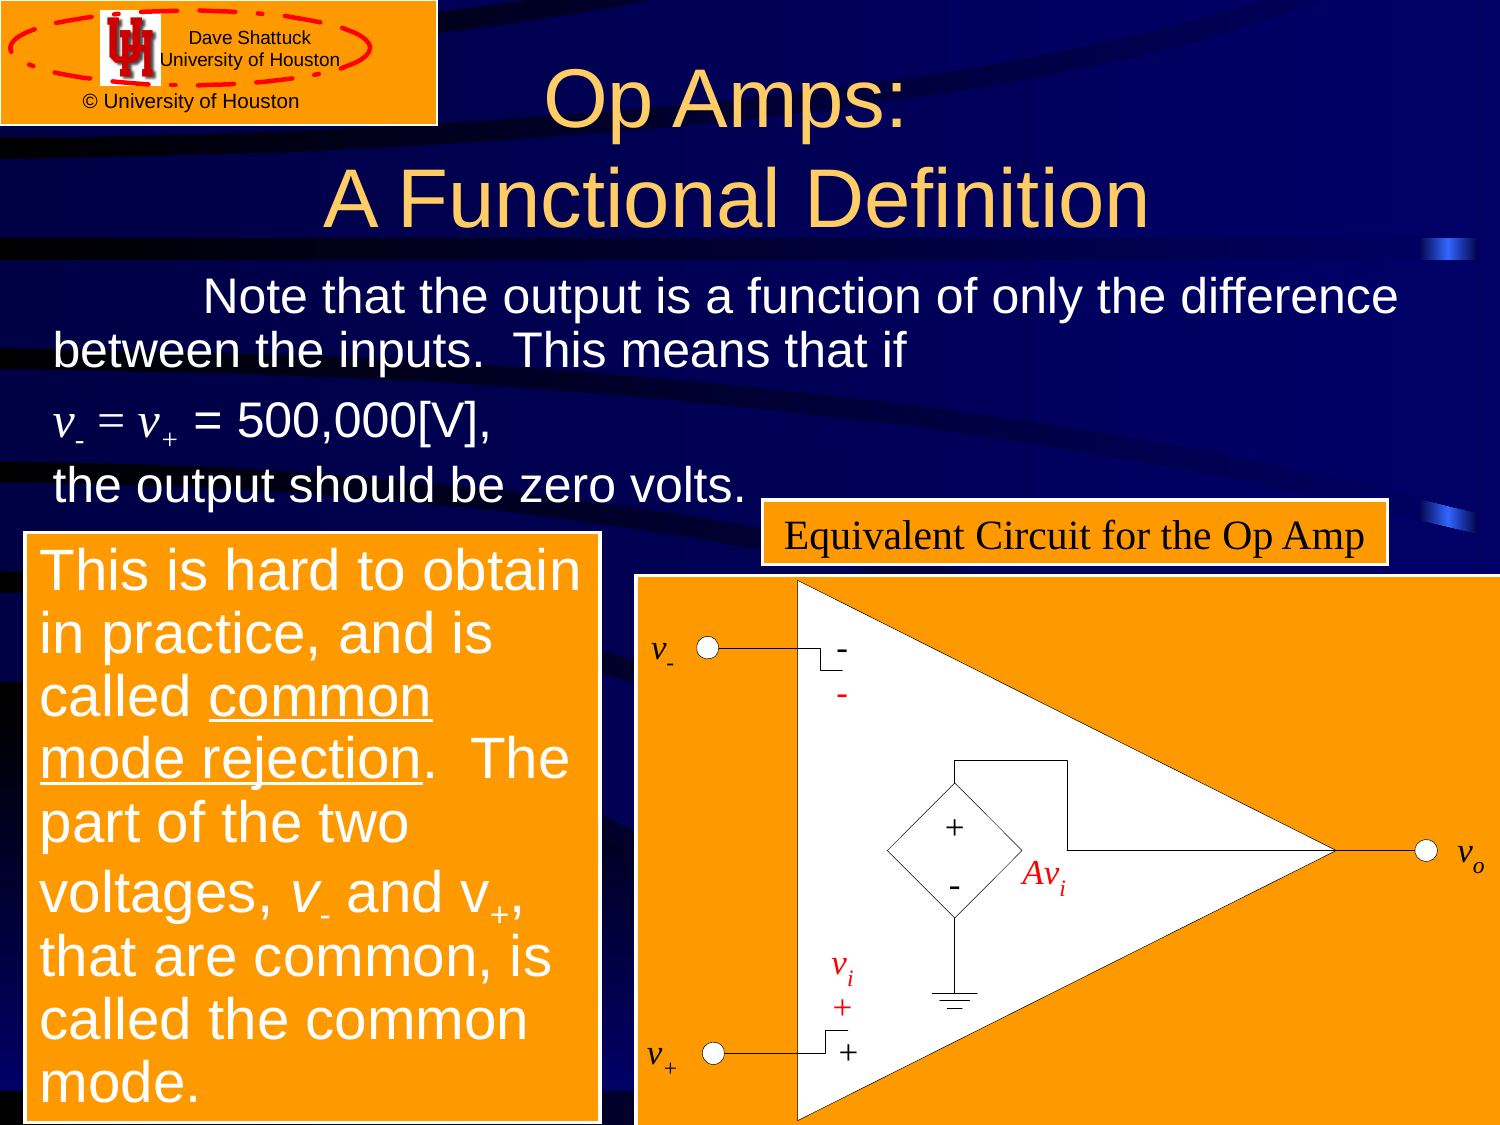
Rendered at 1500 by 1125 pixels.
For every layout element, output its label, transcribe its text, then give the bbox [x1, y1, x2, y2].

text_box This is hard to obtain in practice, and is called common mode rejection. The part of the two voltages, v- and v+, that are common, is called the common mode. [24, 532, 600, 1123]
text_box Equivalent Circuit for the Op Amp [762, 500, 1388, 565]
list Note that the output is a function of only the difference between the inputs. This means that if v- = v+ = 500,000[V], the output should be zero volts. [37, 262, 1451, 513]
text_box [637, 576, 1500, 1125]
title Op Amps: A Functional Definition [99, 49, 1376, 238]
